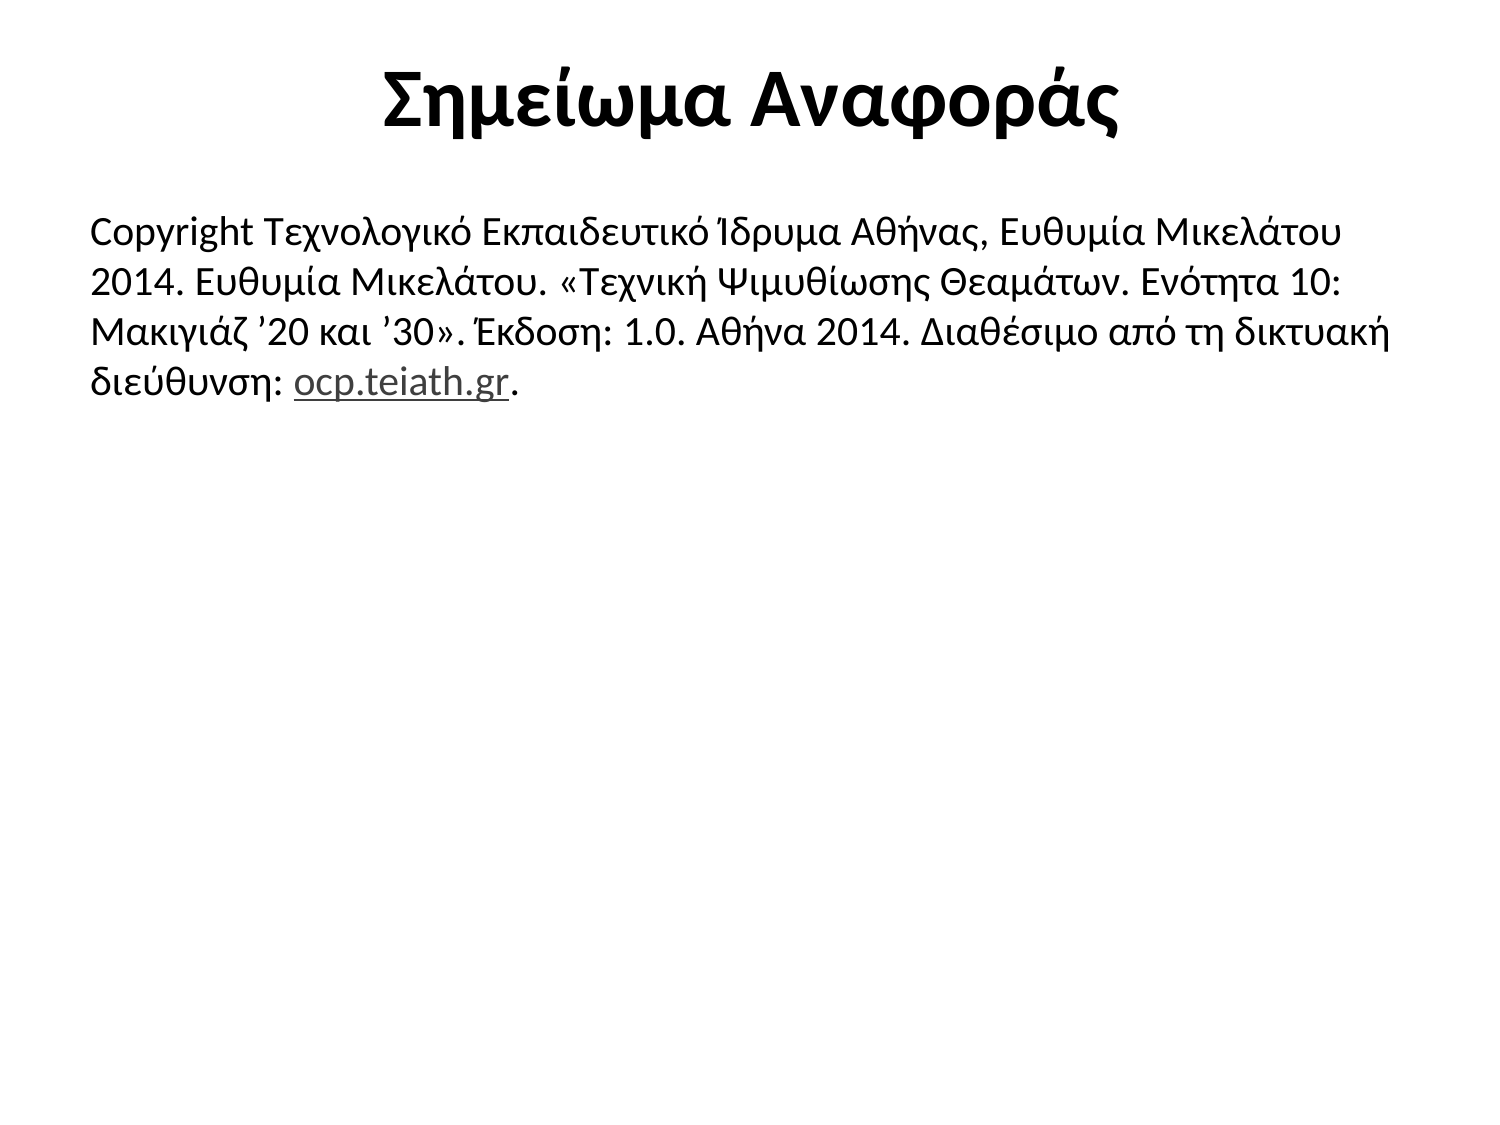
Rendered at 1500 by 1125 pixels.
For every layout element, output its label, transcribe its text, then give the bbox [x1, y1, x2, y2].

title Σημείωμα Αναφοράς [76, 19, 1427, 169]
list Copyright Τεχνολογικό Εκπαιδευτικό Ίδρυμα Αθήνας, Ευθυμία Μικελάτου 2014. Ευθυμία Μικελάτου. «Τεχνική Ψιμυθίωσης Θεαμάτων. Ενότητα 10: Μακιγιάζ ’20 και ’30». Έκδοση: 1.0. Αθήνα 2014. Διαθέσιμο από τη δικτυακή διεύθυνση: ocp.teiath.gr. [75, 196, 1425, 1024]
